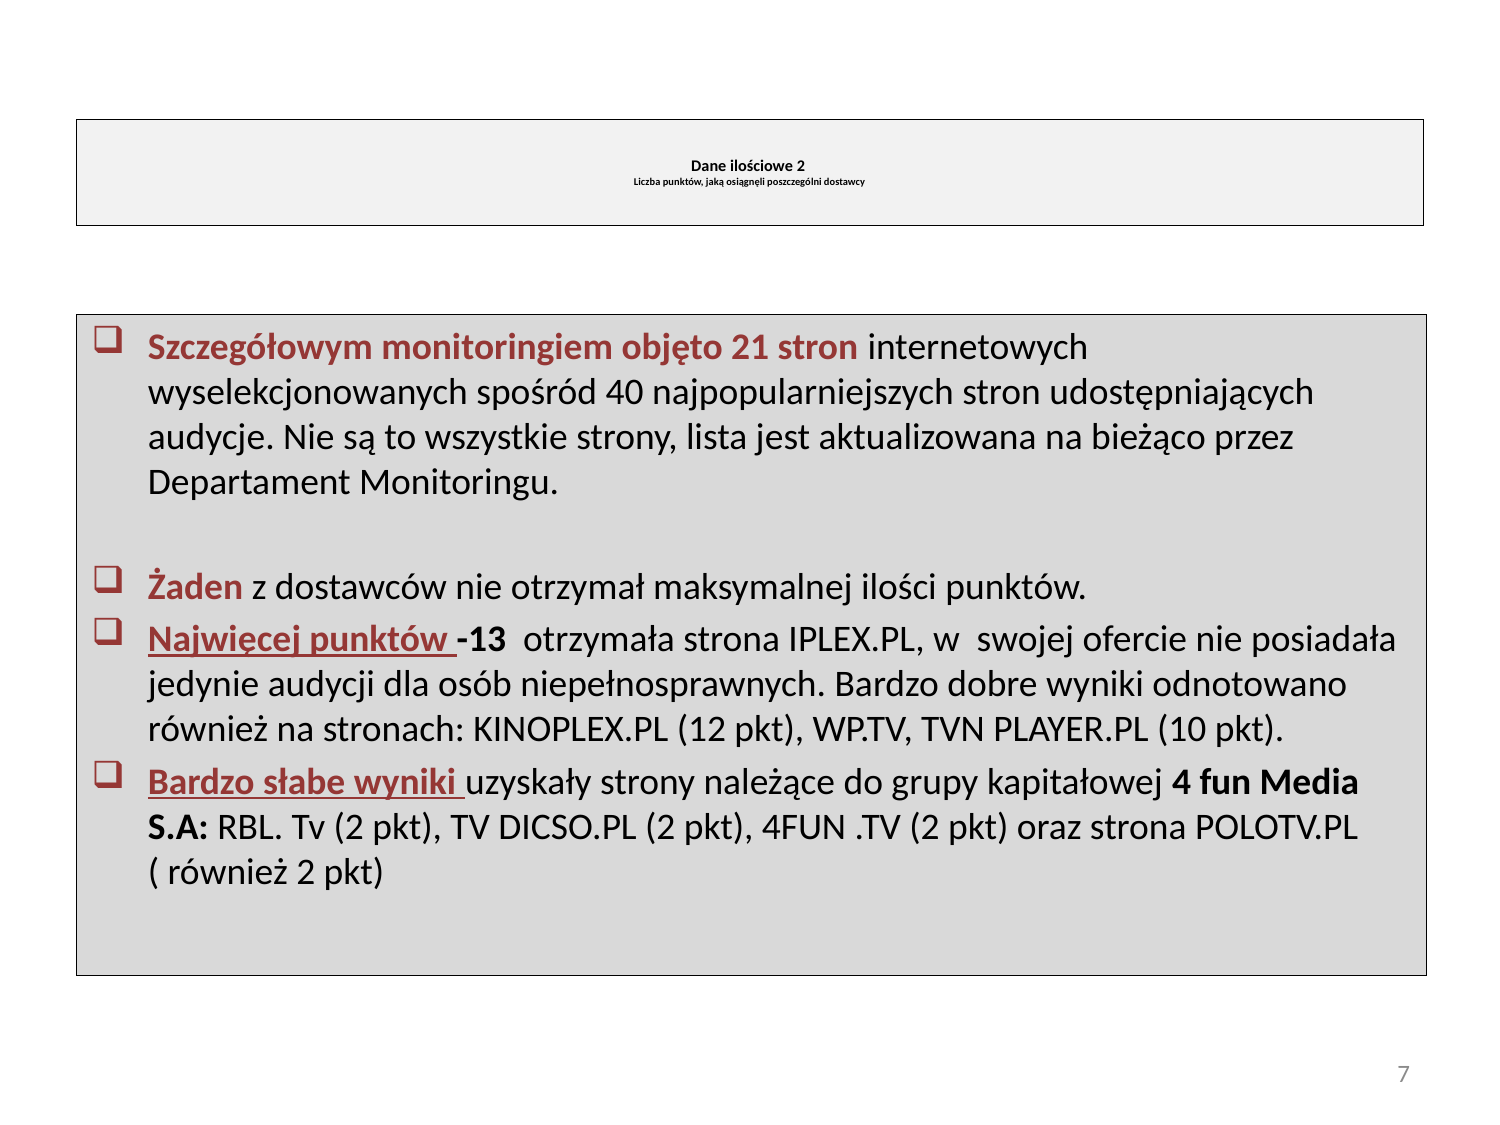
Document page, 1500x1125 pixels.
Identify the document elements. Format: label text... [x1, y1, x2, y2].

text_box Dane ilościowe 2 Liczba punktów, jaką osiągnęli poszczególni dostawcy [76, 119, 1424, 226]
list Szczegółowym monitoringiem objęto 21 stron internetowych wyselekcjonowanych spośród 40 najpopularniejszych stron udostępniających audycje. Nie są to wszystkie strony, lista jest aktualizowana na bieżąco przez Departament Monitoringu. Żaden z dostawców nie otrzymał maksymalnej ilości punktów. Najwięcej punktów -13 otrzymała strona IPLEX.PL, w swojej ofercie nie posiadała jedynie audycji dla osób niepełnosprawnych. Bardzo dobre wyniki odnotowano również na stronach: KINOPLEX.PL (12 pkt), WP.TV, TVN PLAYER.PL (10 pkt). Bardzo słabe wyniki uzyskały strony należące do grupy kapitałowej 4 fun Media S.A: RBL. Tv (2 pkt), TV DICSO.PL (2 pkt), 4FUN .TV (2 pkt) oraz strona POLOTV.PL ( również 2 pkt) [76, 314, 1427, 976]
slide_number 7 [1074, 1042, 1425, 1103]
